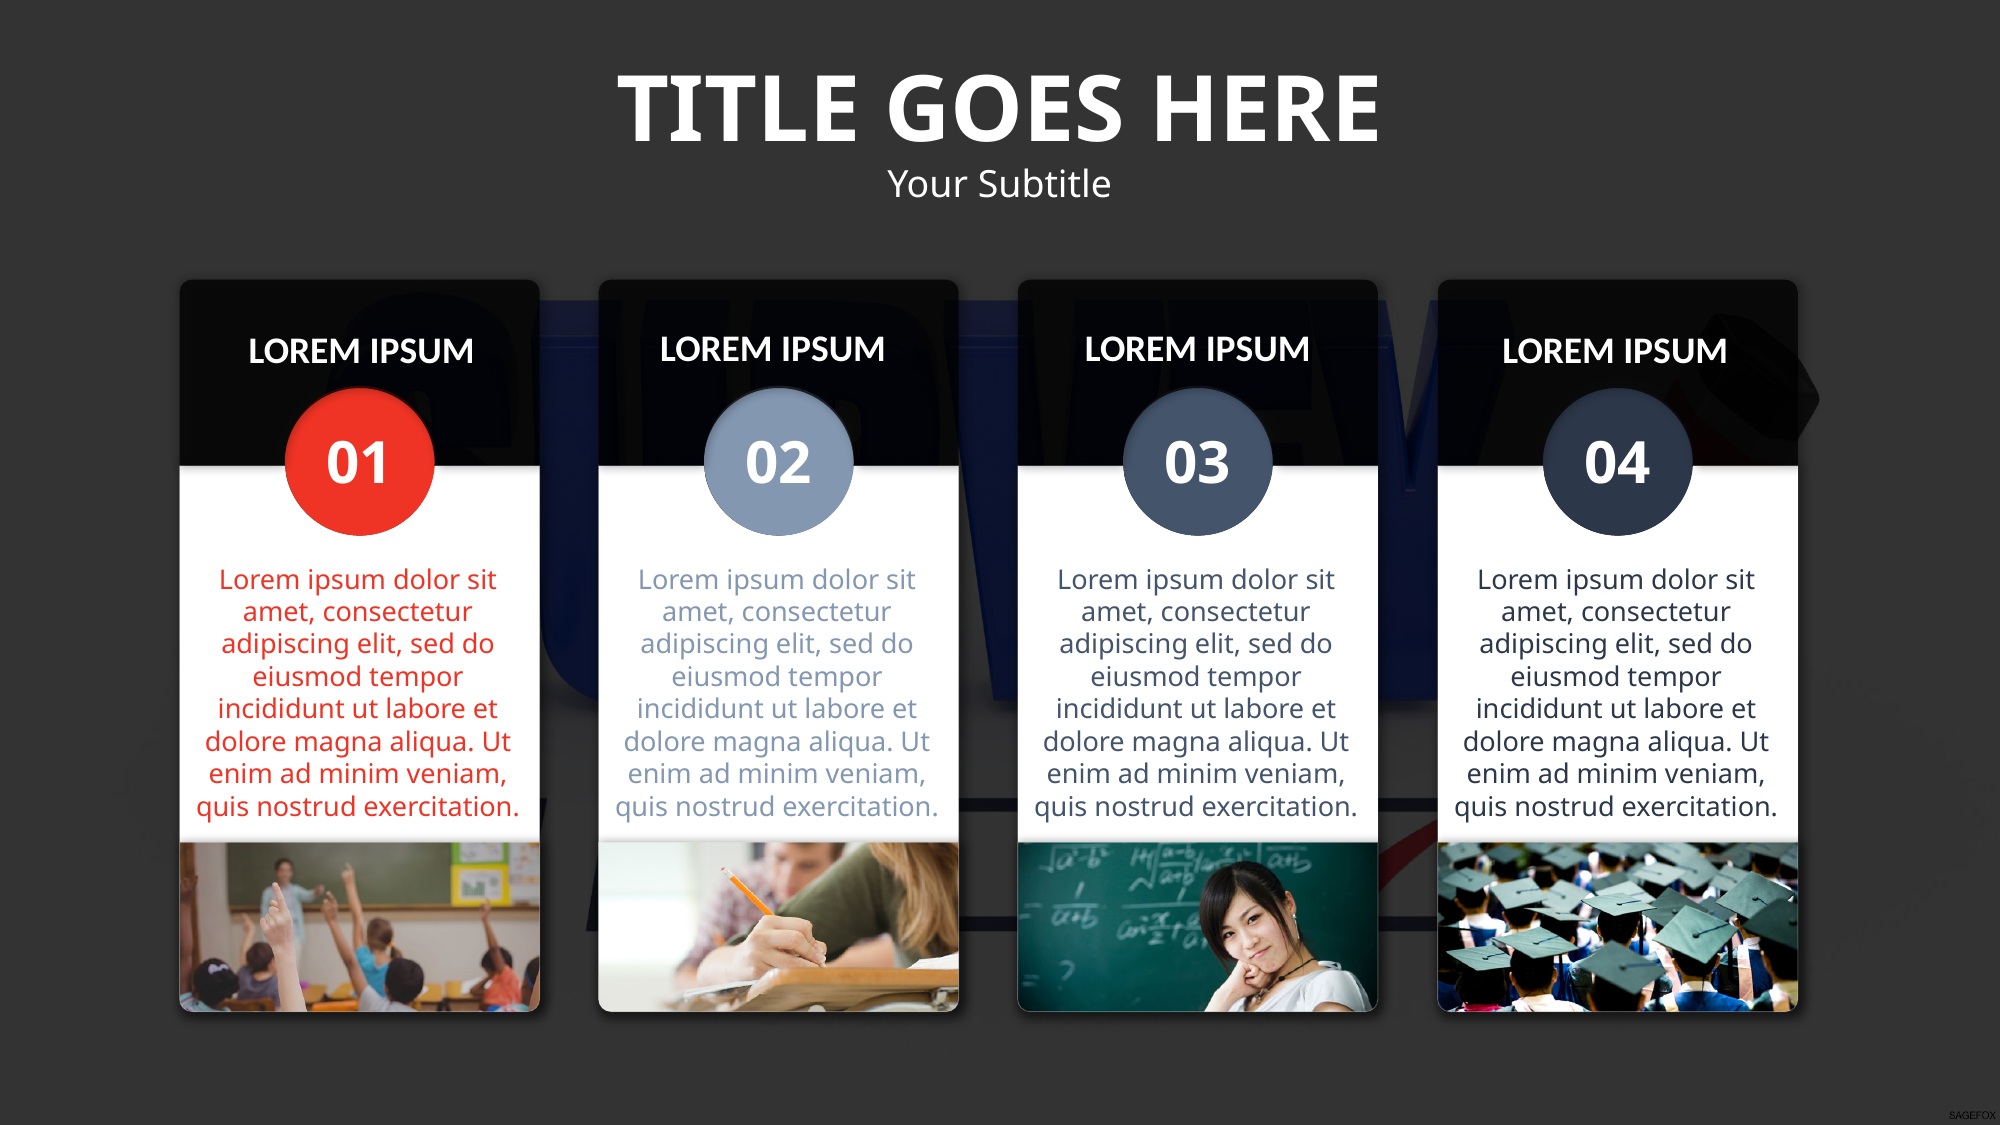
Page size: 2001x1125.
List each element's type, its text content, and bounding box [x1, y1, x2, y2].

text_box [178, 470, 541, 835]
text_box [1436, 841, 1799, 1013]
text_box [1436, 470, 1799, 836]
text_box TITLE GOES HERE Your Subtitle [548, 42, 1452, 212]
text_box Lorem ipsum dolor sit amet, consectetur adipiscing elit, sed do eiusmod tempor incididunt ut labore et dolore magna aliqua. Ut enim ad minim veniam, quis nostrud exercitation. [1436, 554, 1796, 830]
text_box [179, 279, 542, 466]
text_box [1016, 469, 1379, 836]
text_box [597, 470, 960, 835]
text_box 03 [1123, 466, 1274, 537]
text_box Lorem ipsum dolor sit amet, consectetur adipiscing elit, sed do eiusmod tempor incididunt ut labore et dolore magna aliqua. Ut enim ad minim veniam, quis nostrud exercitation. [597, 554, 957, 830]
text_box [1017, 279, 1378, 466]
text_box 02 [704, 466, 855, 537]
text_box [1016, 841, 1379, 1013]
text_box [597, 841, 960, 1013]
text_box 04 [1543, 466, 1694, 537]
text_box [178, 841, 541, 1013]
text_box 01 [285, 466, 436, 537]
picture [0, 0, 2001, 1125]
text_box Lorem ipsum dolor sit amet, consectetur adipiscing elit, sed do eiusmod tempor incididunt ut labore et dolore magna aliqua. Ut enim ad minim veniam, quis nostrud exercitation. [178, 554, 538, 830]
text_box Lorem ipsum dolor sit amet, consectetur adipiscing elit, sed do eiusmod tempor incididunt ut labore et dolore magna aliqua. Ut enim ad minim veniam, quis nostrud exercitation. [1016, 554, 1376, 830]
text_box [593, 279, 959, 466]
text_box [1435, 279, 1798, 466]
